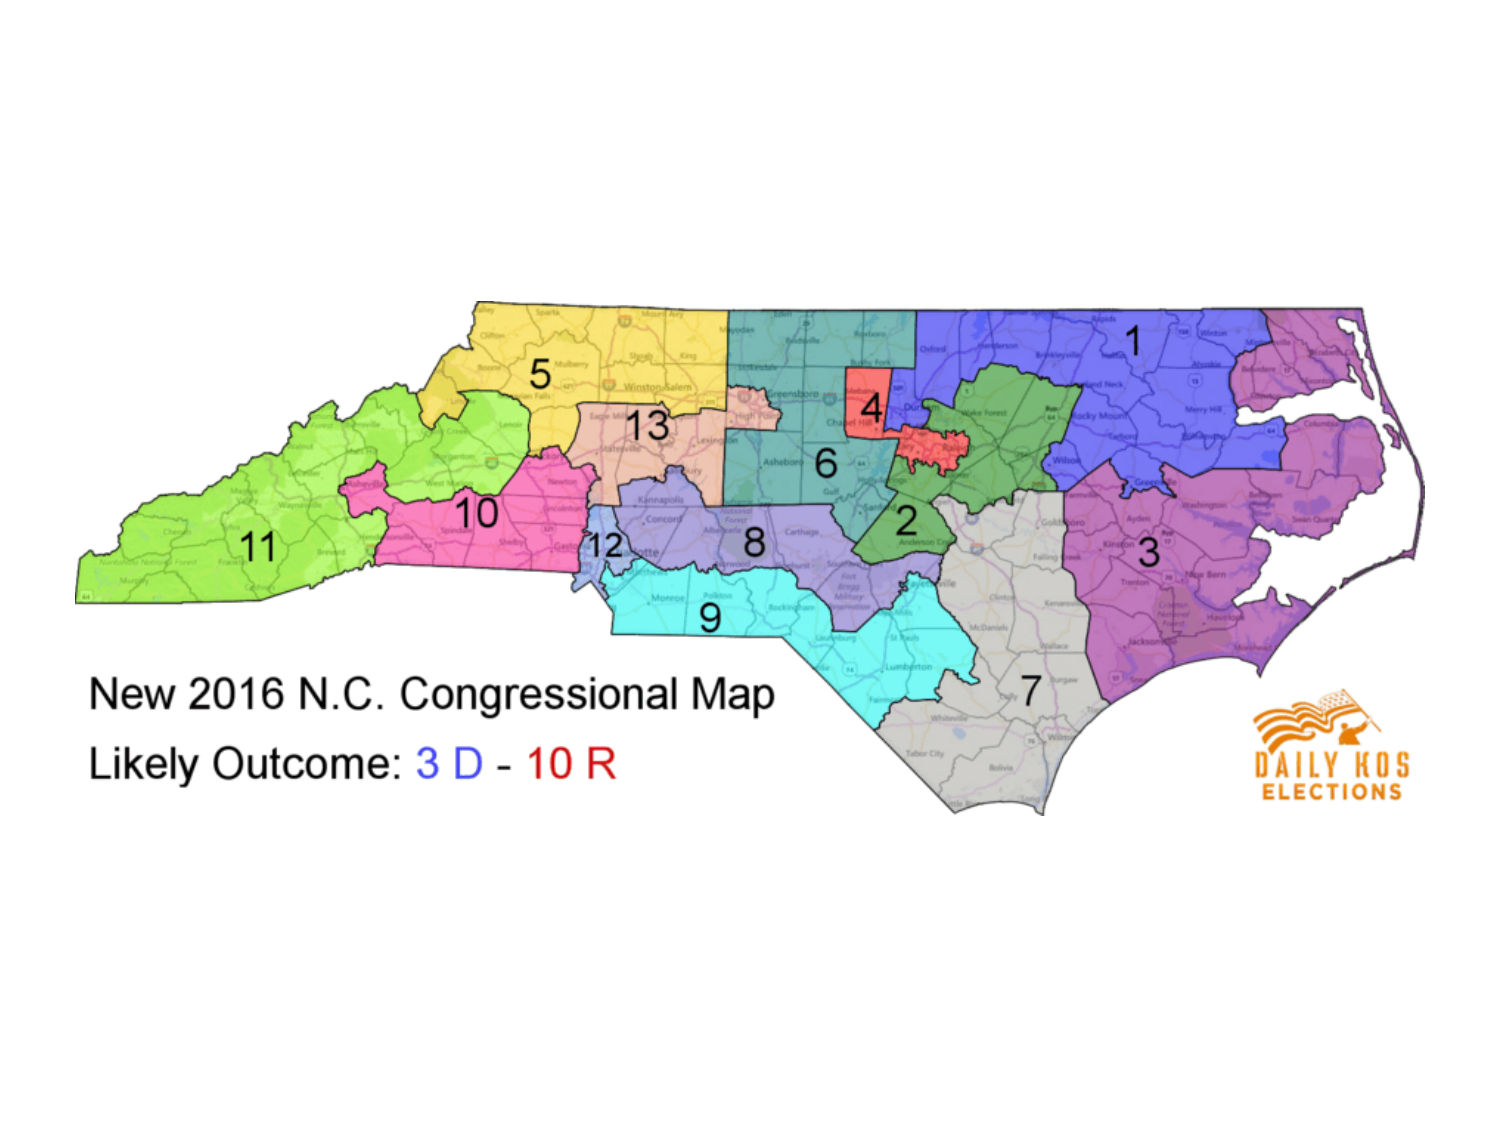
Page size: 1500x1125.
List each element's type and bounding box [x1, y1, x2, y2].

list [74, 301, 1426, 816]
